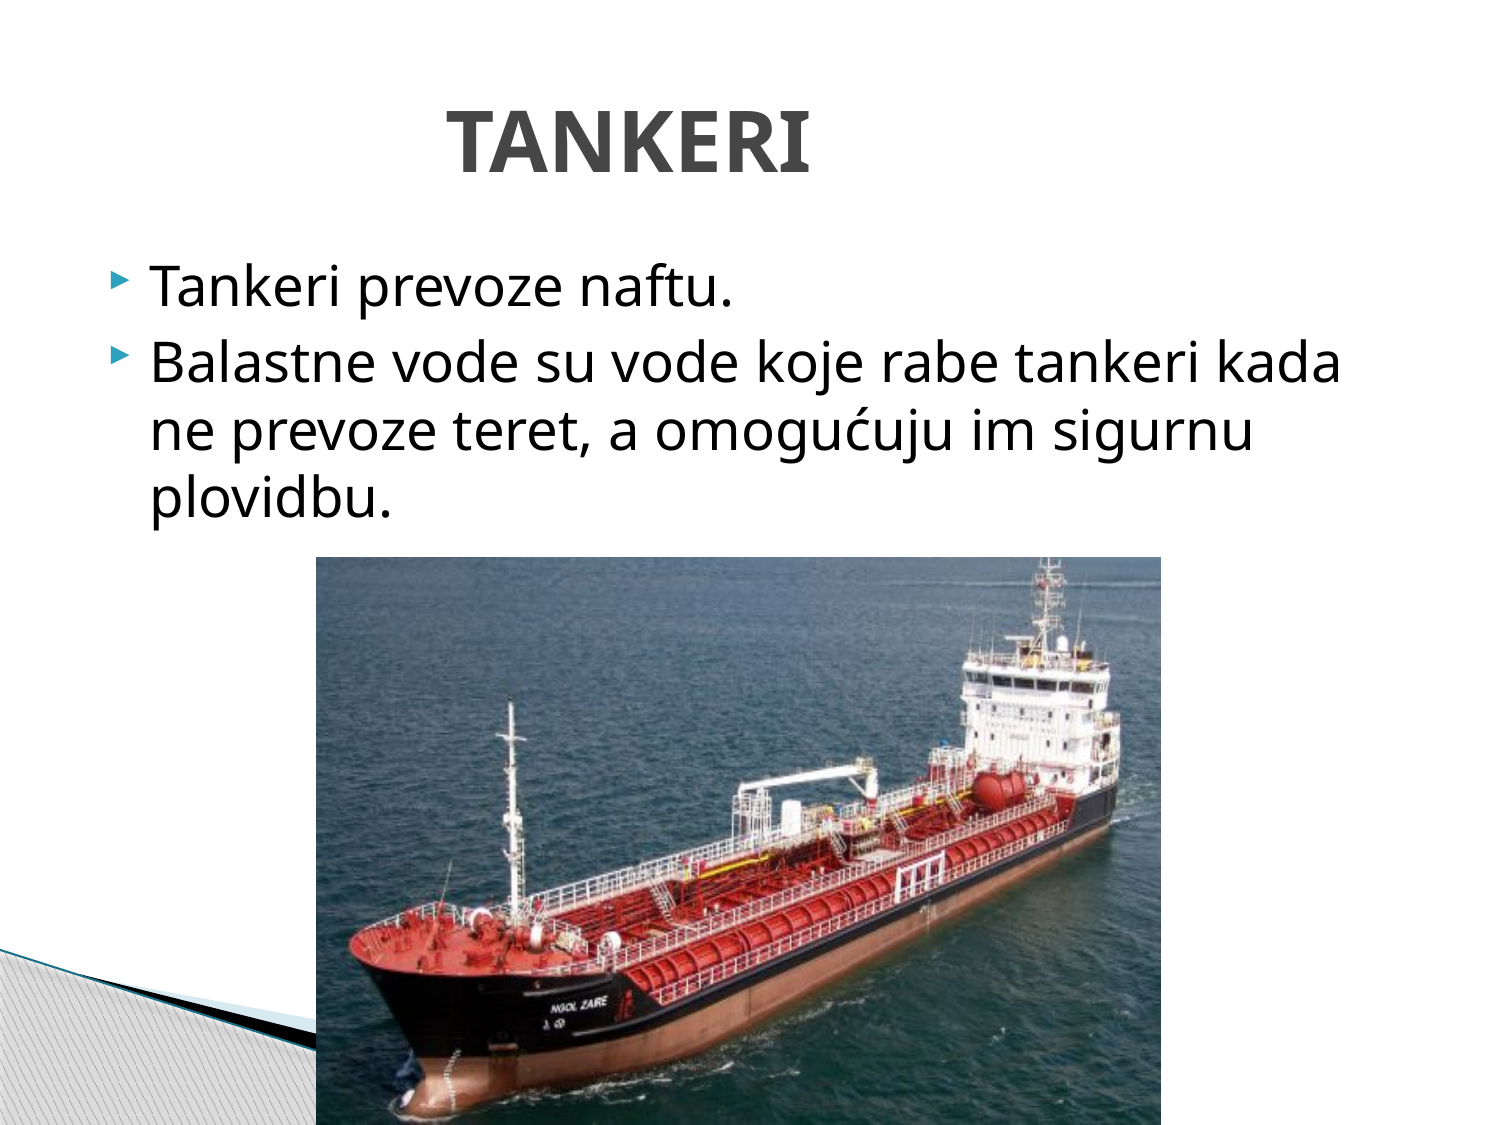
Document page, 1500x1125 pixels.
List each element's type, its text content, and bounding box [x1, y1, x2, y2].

title TANKERI [75, 45, 1425, 233]
picture [316, 557, 1161, 1125]
list Tankeri prevoze naftu. Balastne vode su vode koje rabe tankeri kada ne prevoze teret, a omogućuju im sigurnu plovidbu. [75, 243, 1425, 986]
